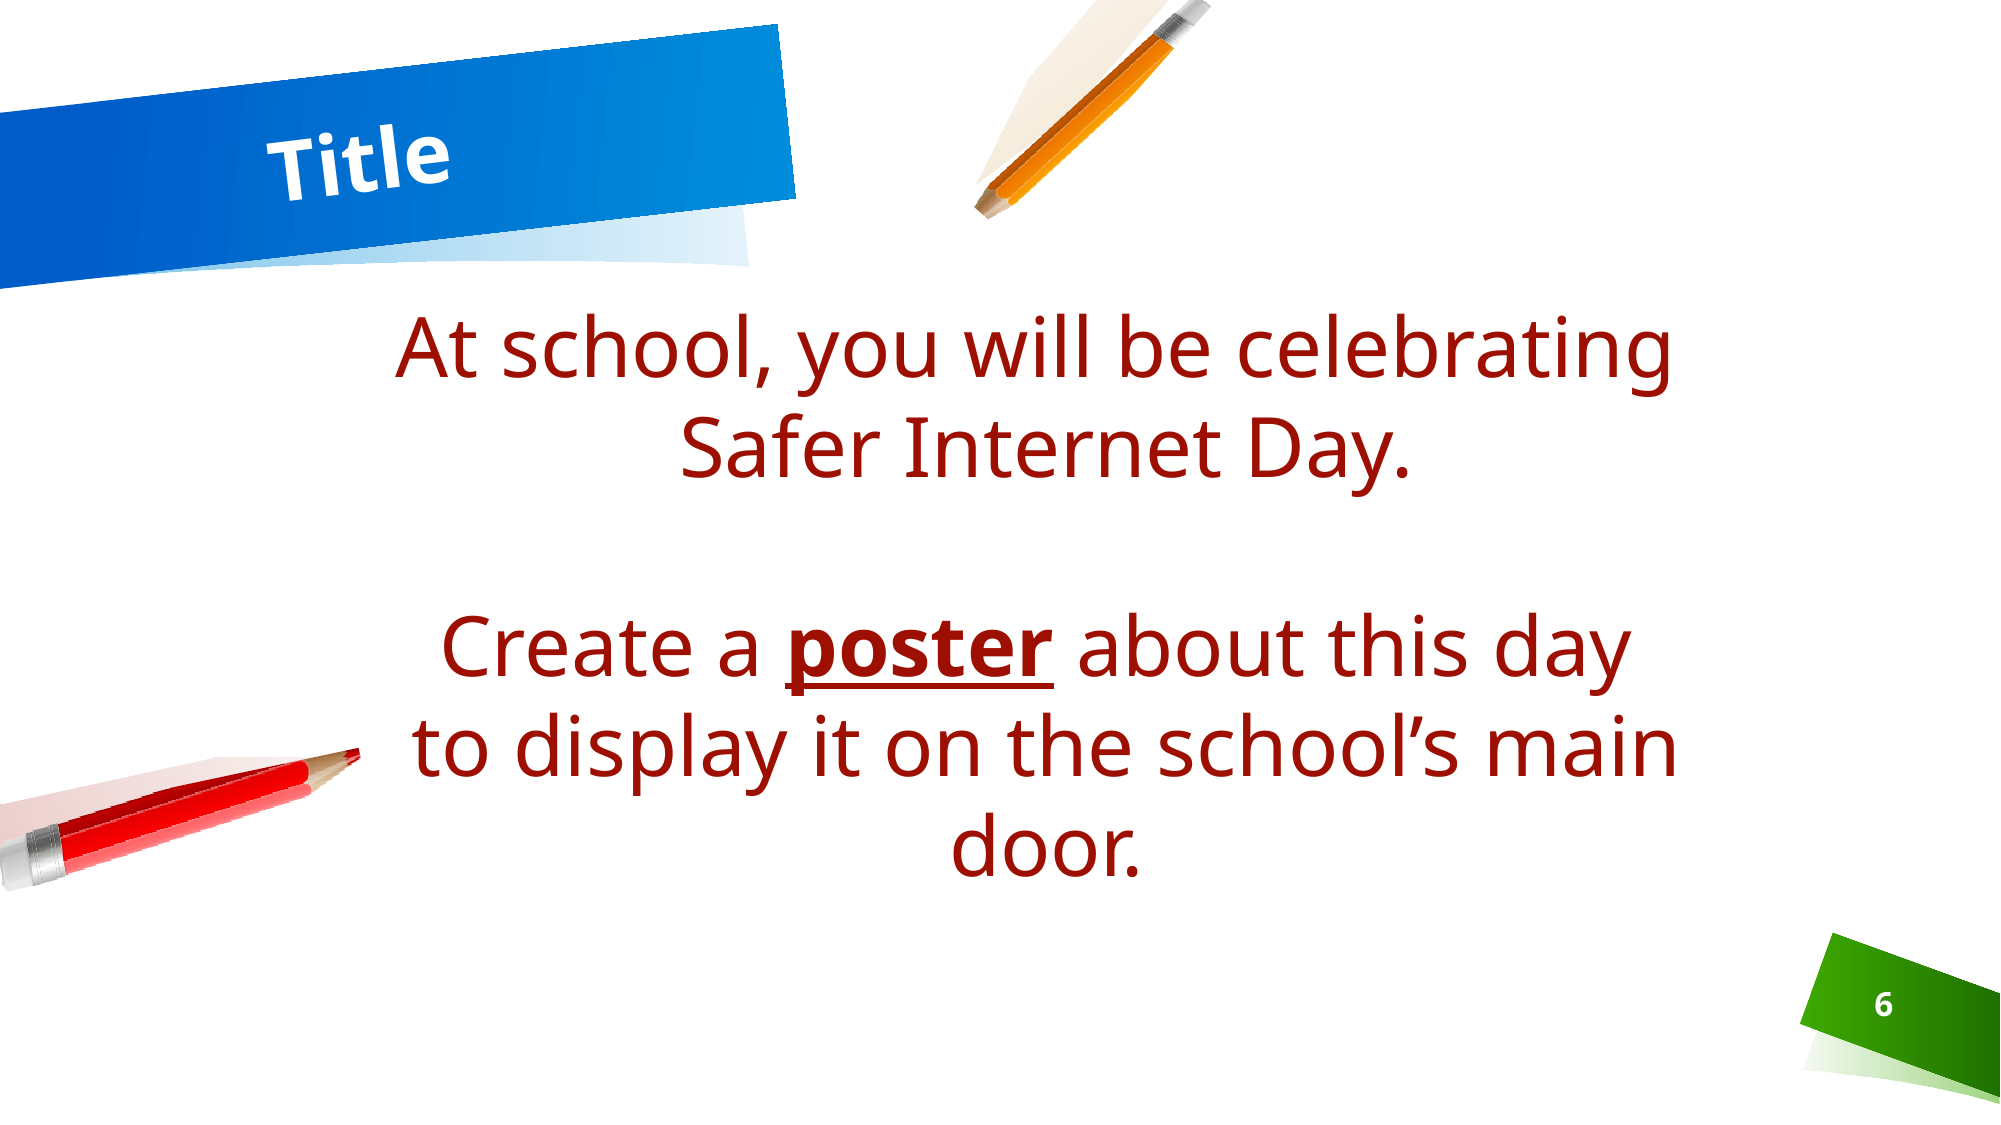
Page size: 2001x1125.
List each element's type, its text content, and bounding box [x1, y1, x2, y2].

title Title [241, 36, 542, 287]
text_box At school, you will be celebrating Safer Internet Day. Create a poster about this day to display it on the school’s main door. [290, 286, 1804, 901]
picture [0, 762, 290, 894]
picture [956, 0, 1217, 237]
slide_number 6 [1831, 975, 1937, 1036]
